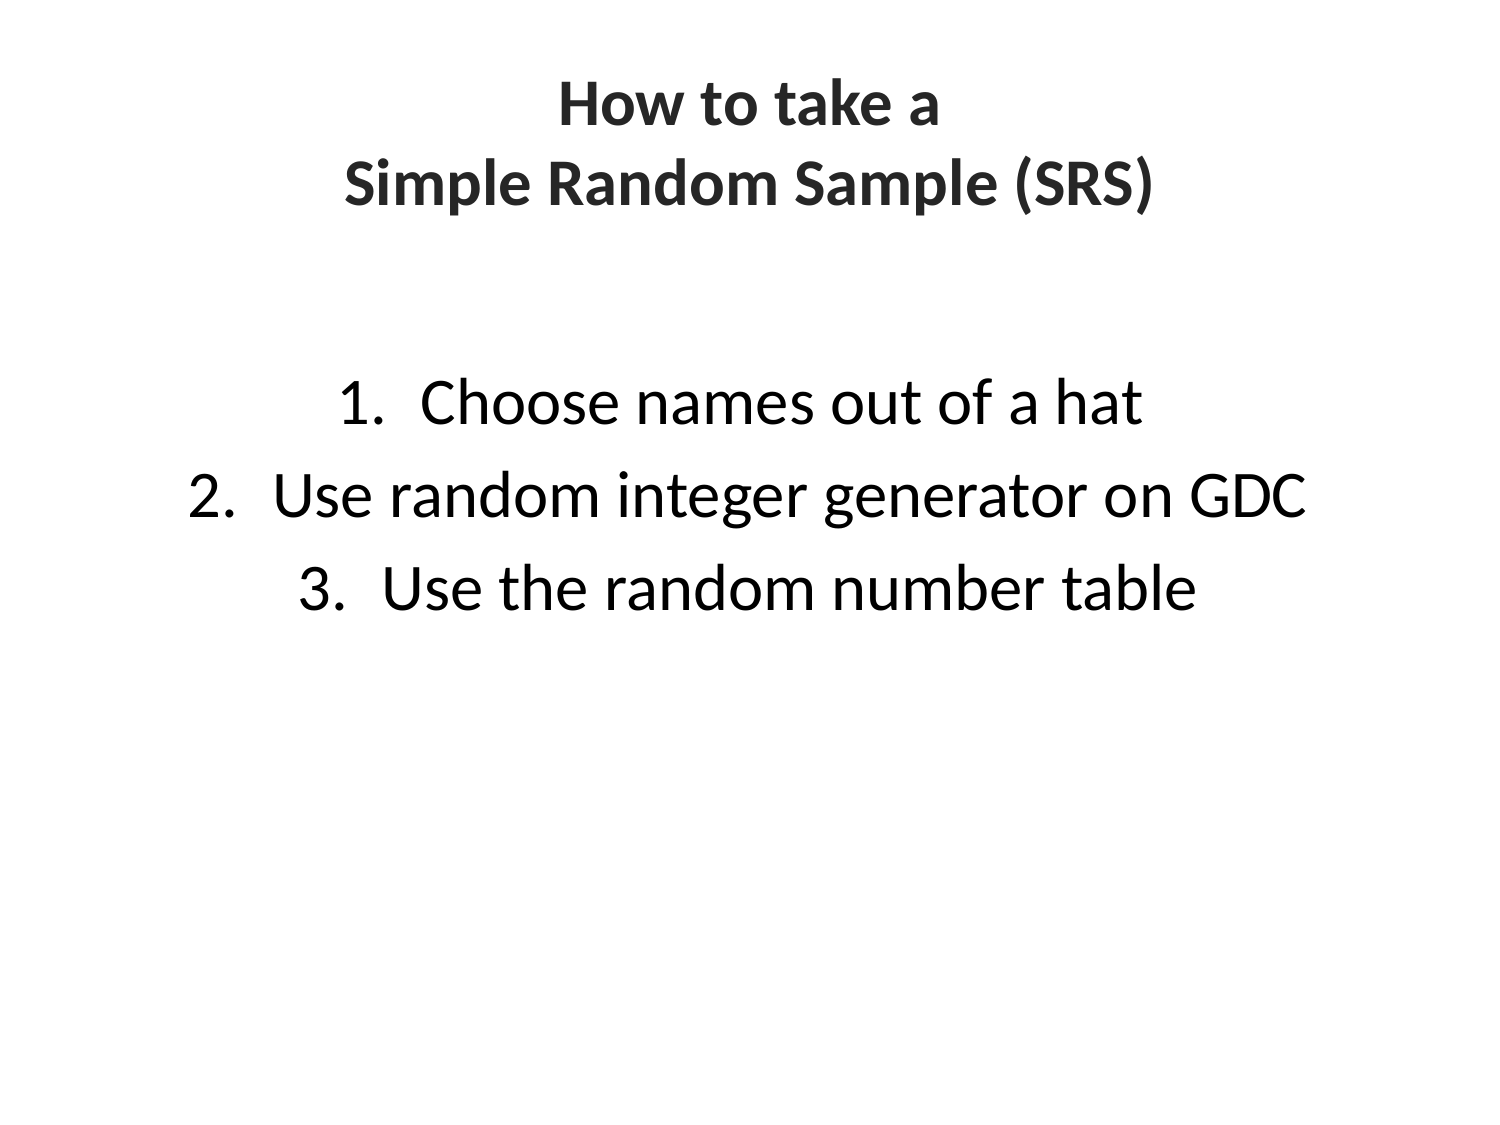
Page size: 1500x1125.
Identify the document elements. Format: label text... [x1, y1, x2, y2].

list Choose names out of a hat Use random integer generator on GDC Use the random number table [72, 350, 1423, 770]
title How to take a Simple Random Sample (SRS) [75, 45, 1425, 233]
